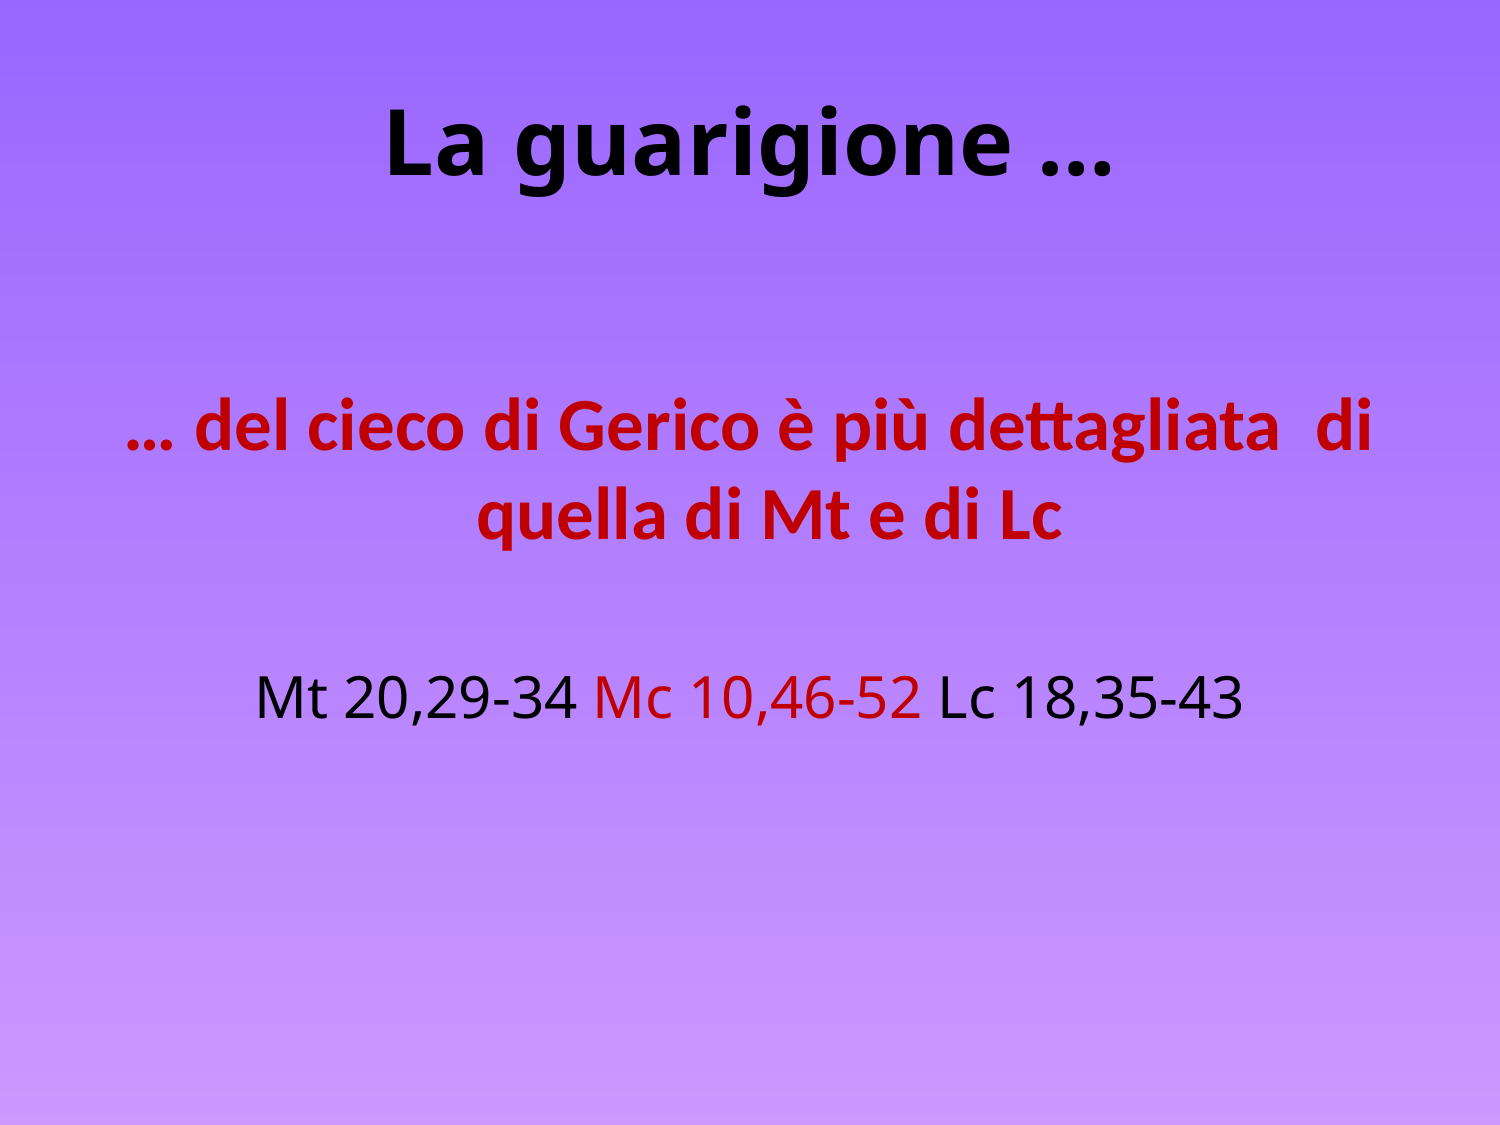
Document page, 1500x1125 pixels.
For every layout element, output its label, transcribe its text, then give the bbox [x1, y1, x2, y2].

title La guarigione … [75, 45, 1425, 233]
list … del cieco di Gerico è più dettagliata di quella di Mt e di Lc Mt 20,29-34 Mc 10,46-52 Lc 18,35-43 [75, 262, 1425, 1005]
